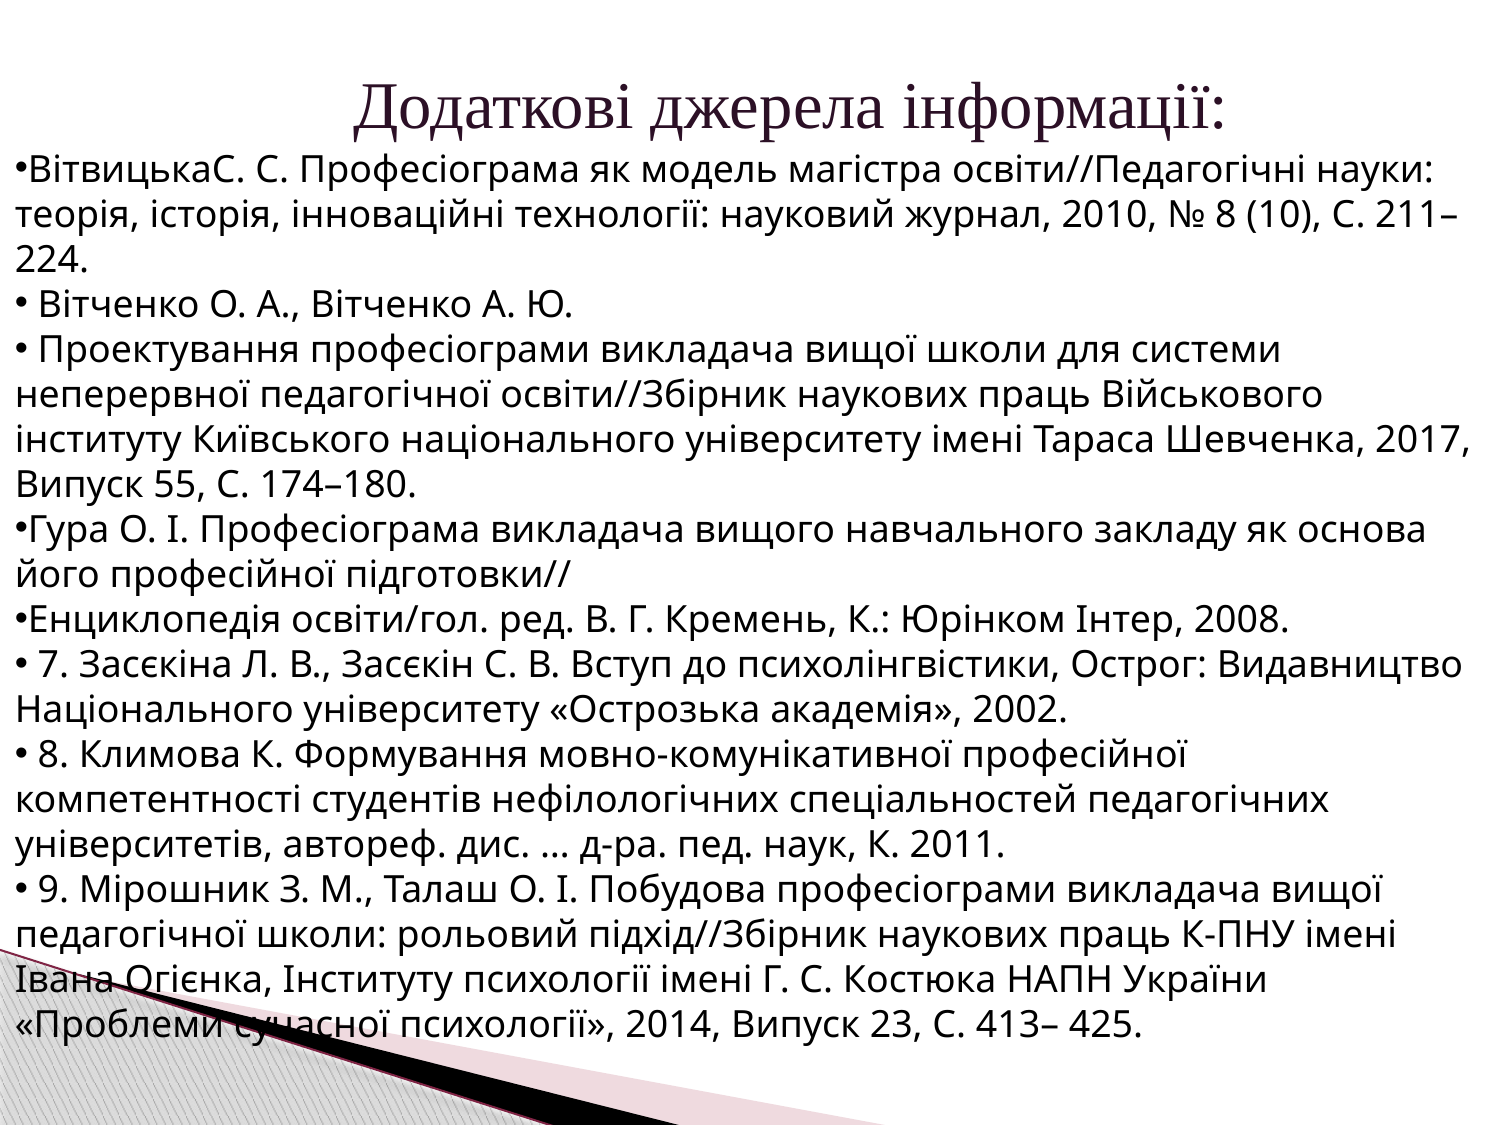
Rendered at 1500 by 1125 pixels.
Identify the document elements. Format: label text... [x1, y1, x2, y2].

text_box Додаткові джерела інформації: [112, 54, 1471, 137]
text_box ВітвицькаС. С. Професіограма як модель магістра освіти//Педагогічні науки: теорія, історія, інноваційні технології: науковий журнал, 2010, № 8 (10), С. 211–224. Вітченко О. А., Вітченко А. Ю. Проектування професіограми викладача вищої школи для системи неперервної педагогічної освіти//Збірник наукових праць Військового інституту Київського національного університету імені Тараса Шевченка, 2017, Випуск 55, С. 174–180. Гура О. І. Професіограма викладача вищого навчального закладу як основа його професійної підготовки// Енциклопедія освіти/гол. ред. В. Г. Кремень, К.: Юрінком Інтер, 2008. 7. Засєкіна Л. В., Засєкін С. В. Вступ до психолінгвістики, Острог: Видавництво Національного університету «Острозька академія», 2002. 8. Климова К. Формування мовно-комунікативної професійної компетентності студентів нефілологічних спеціальностей педагогічних університетів, автореф. дис. … д-ра. пед. наук, К. 2011. 9. Мірошник З. М., Талаш О. І. Побудова професіограми викладача вищої педагогічної школи: рольовий підхід//Збірник наукових праць К-ПНУ імені Івана Огієнка, Інституту психології імені Г. С. Костюка НАПН України «Проблеми сучасної психології», 2014, Випуск 23, С. 413– 425. [0, 137, 1500, 1052]
